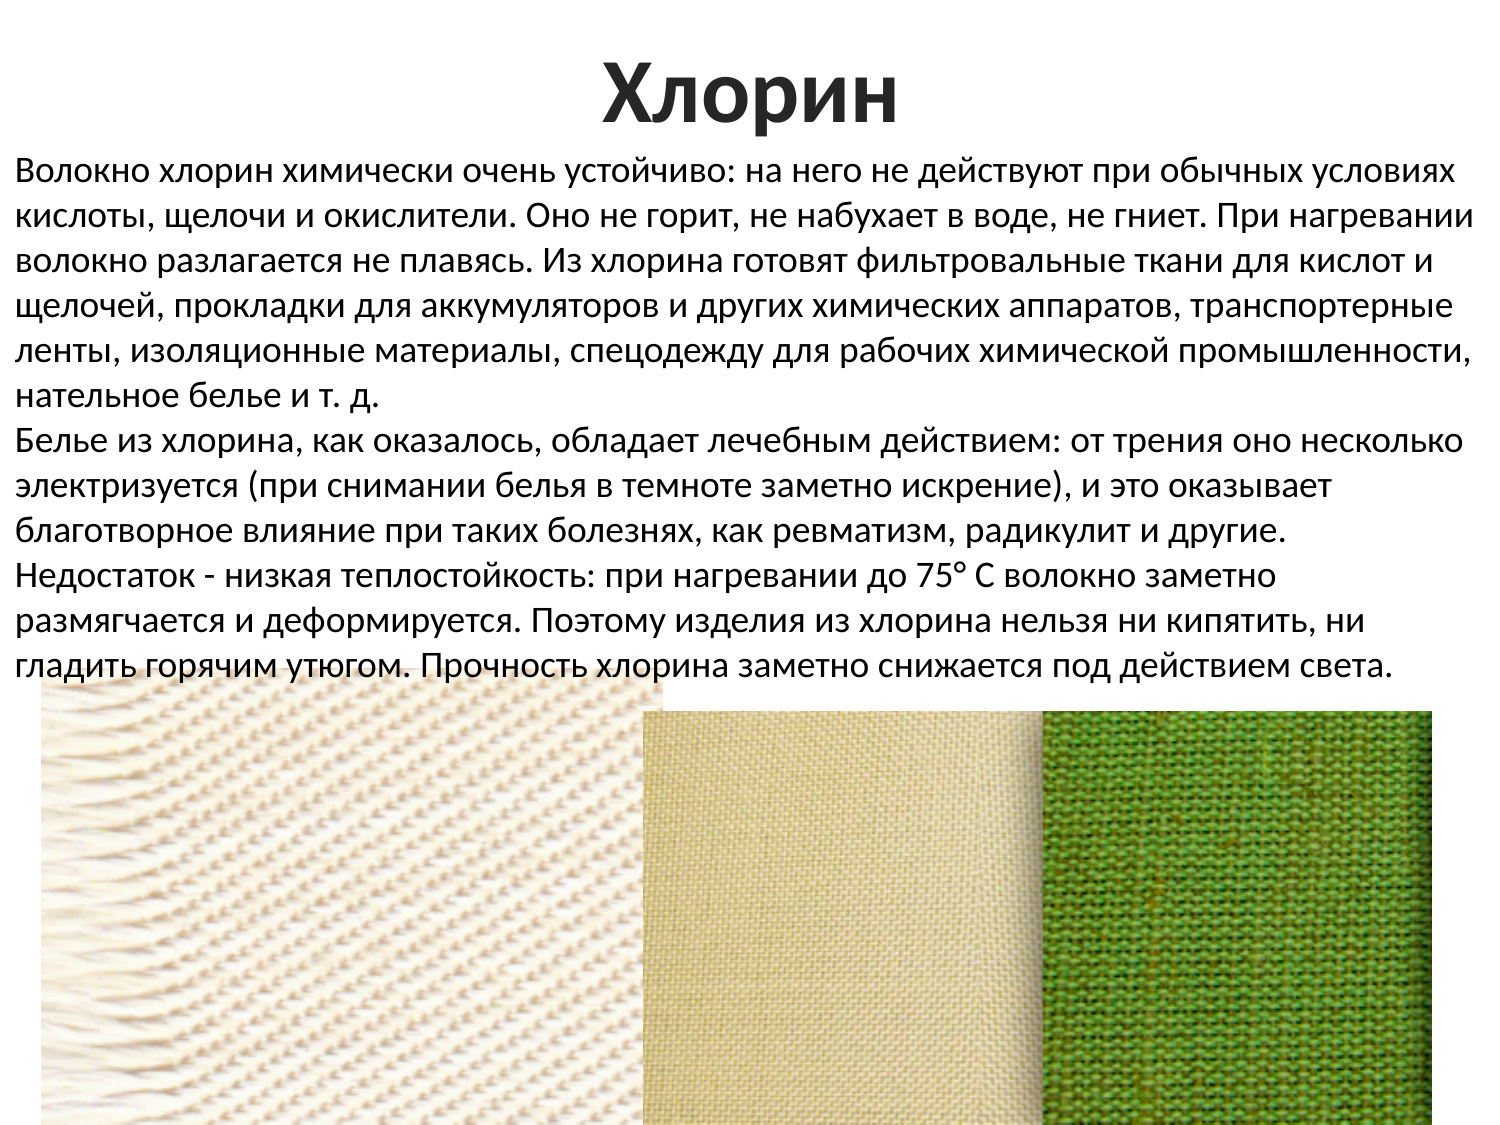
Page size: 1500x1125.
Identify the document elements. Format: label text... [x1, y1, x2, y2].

picture [41, 668, 1433, 1125]
text_box Волокно хлорин химически очень устойчиво: на него не действуют при обычных условиях кислоты, щелочи и окислители. Оно не горит, не набухает в воде, не гниет. При нагревании волокно разлагается не плавясь. Из хлорина готовят фильтровальные ткани для кислот и щелочей, прокладки для аккумуляторов и других химических аппаратов, транспортерные ленты, изоляционные материалы, спецодежду для рабочих химической промышленности, нательное белье и т. д. Белье из хлорина, как оказалось, обладает лечебным действием: от трения оно несколько электризуется (при снимании белья в темноте заметно искрение), и это оказывает благотворное влияние при таких болезнях, как ревматизм, радикулит и другие. Недостаток - низкая теплостойкость: при нагревании до 75° С волокно заметно размягчается и деформируется. Поэтому изделия из хлорина нельзя ни кипятить, ни гладить горячим утюгом. Прочность хлорина заметно снижается под действием света. [0, 137, 1500, 737]
title Хлорин [76, 0, 1427, 137]
